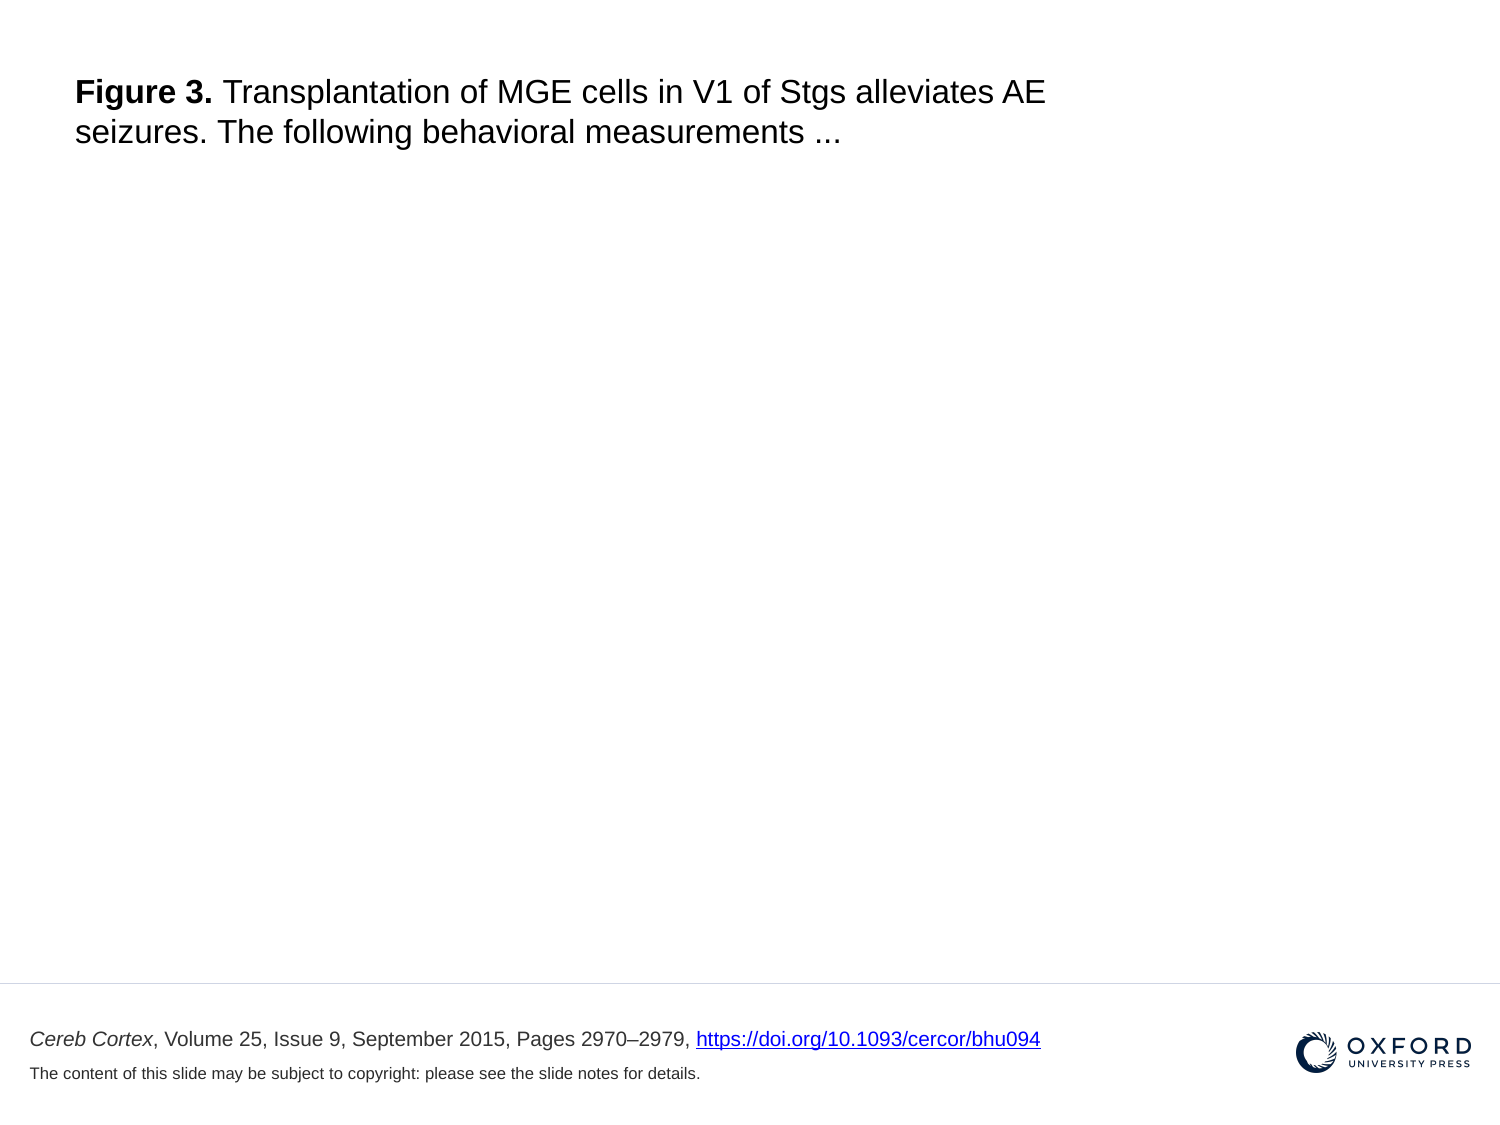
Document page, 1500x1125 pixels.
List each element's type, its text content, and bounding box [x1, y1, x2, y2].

title Figure 3. Transplantation of MGE cells in V1 of Stgs alleviates AE seizures. The following behavioral measurements ... [75, 69, 1078, 171]
picture [1296, 1032, 1471, 1073]
footer Cereb Cortex, Volume 25, Issue 9, September 2015, Pages 2970–2979, https://doi.org/10.1093/cercor/bhu094 The content of this slide may be subject to copyright: please see the slide notes for details. [0, 983, 1260, 1125]
